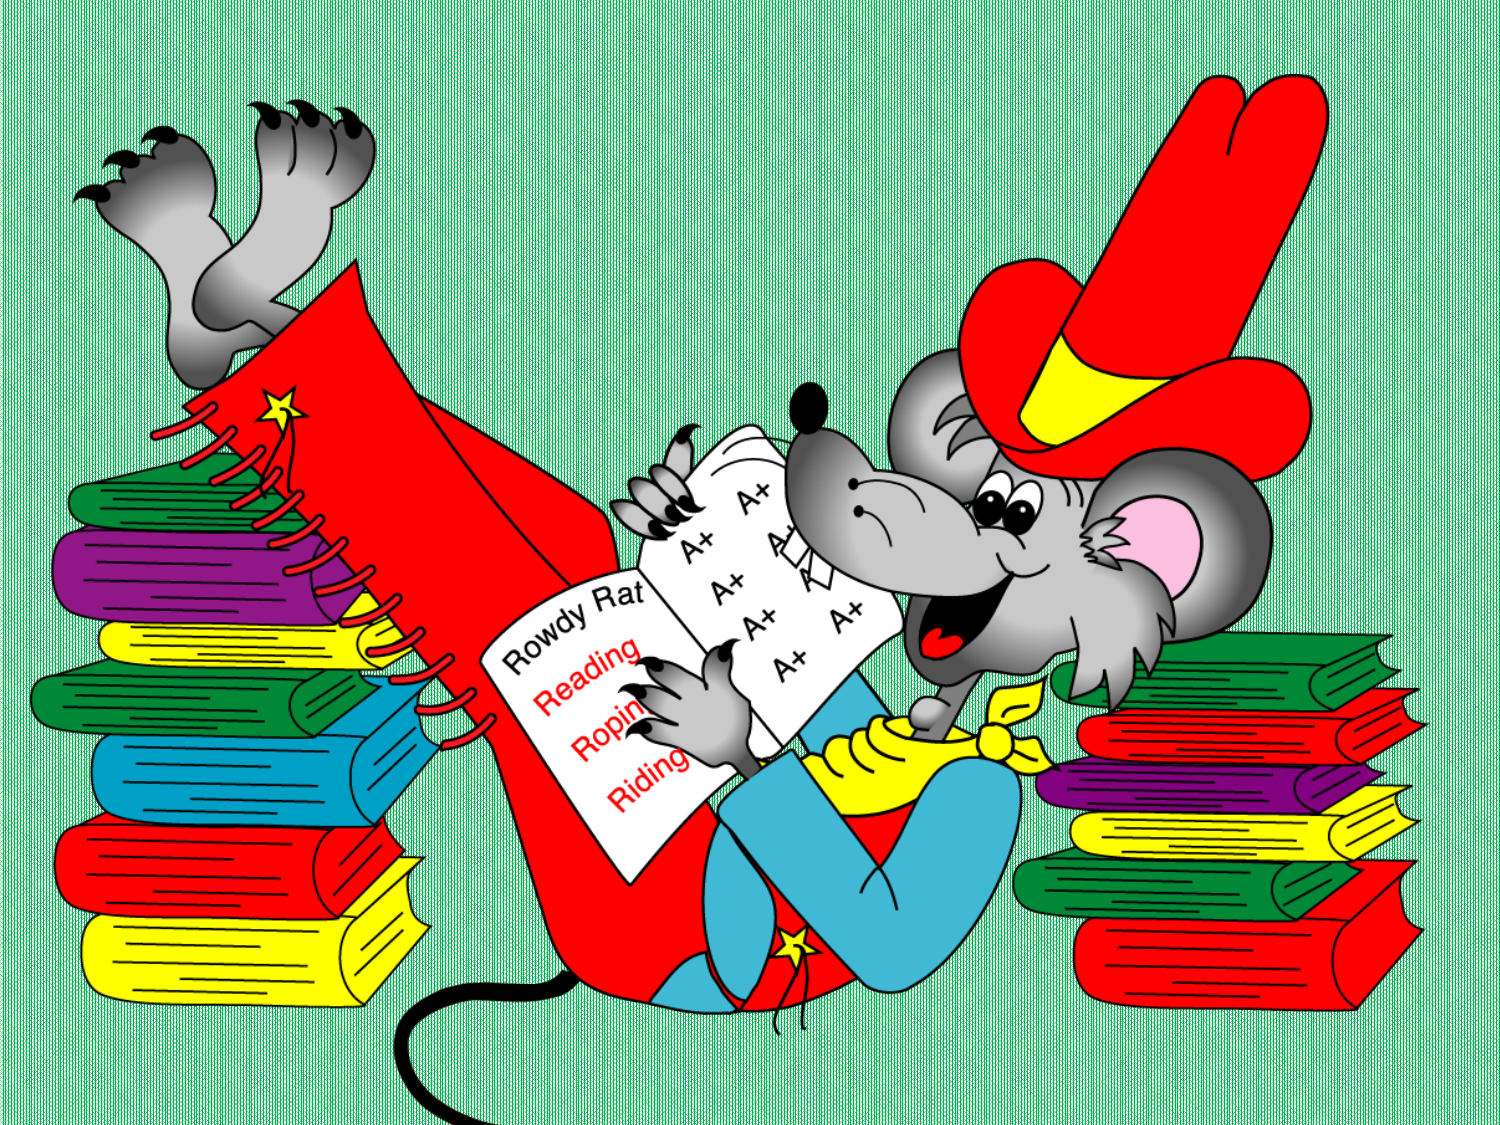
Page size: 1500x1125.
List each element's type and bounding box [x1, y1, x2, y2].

picture [30, 74, 1430, 1125]
